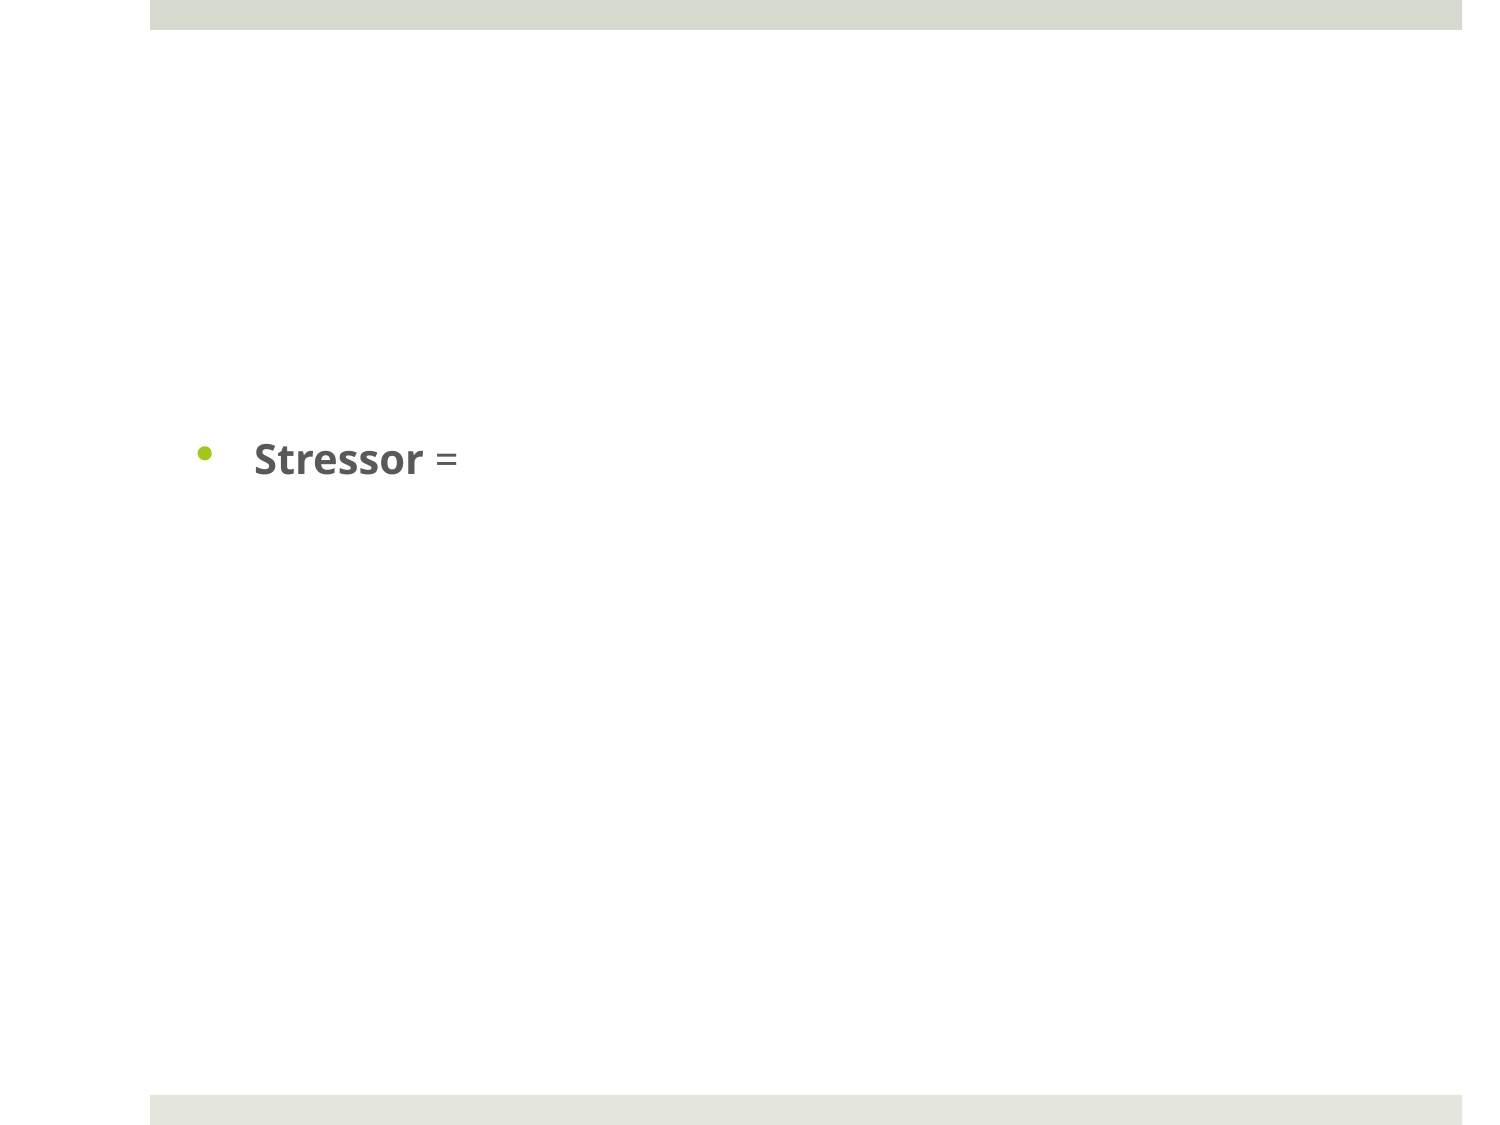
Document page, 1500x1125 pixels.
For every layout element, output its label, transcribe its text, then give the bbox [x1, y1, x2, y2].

list Stressor = [182, 425, 1432, 1028]
